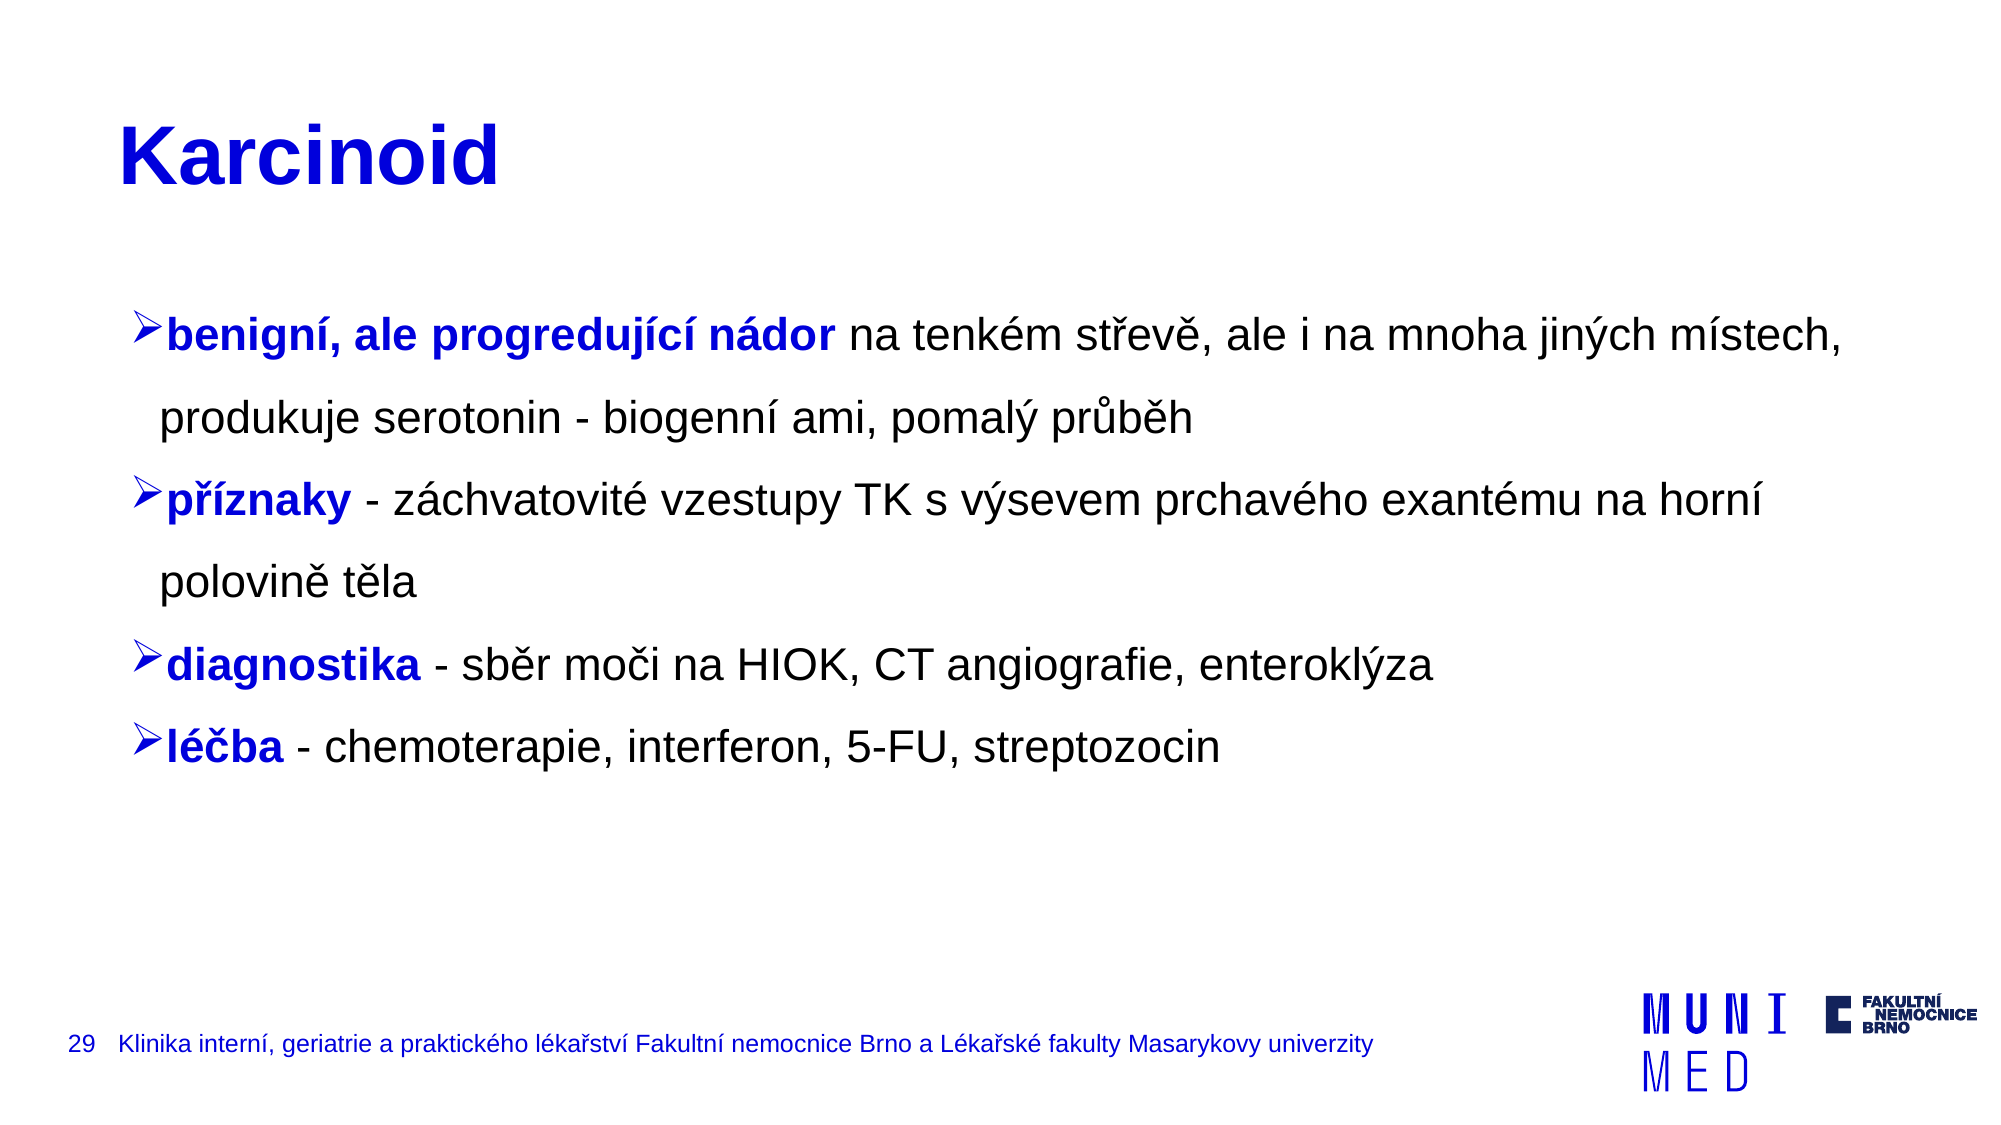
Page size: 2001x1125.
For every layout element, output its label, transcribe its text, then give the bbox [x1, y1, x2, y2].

list benigní, ale progredující nádor na tenkém střevě, ale i na mnoha jiných místech, produkuje serotonin - biogenní ami, pomalý průběh příznaky - záchvatovité vzestupy TK s výsevem prchavého exantému na horní polovině těla diagnostika - sběr moči na HIOK, CT angiografie, enteroklýza léčba - chemoterapie, interferon, 5-FU, streptozocin [118, 277, 1883, 957]
slide_number 29 [67, 1021, 110, 1063]
title Karcinoid [118, 118, 1883, 193]
footer Klinika interní, geriatrie a praktického lékařství Fakultní nemocnice Brno a Lékařské fakulty Masarykovy univerzity [118, 1021, 1418, 1063]
